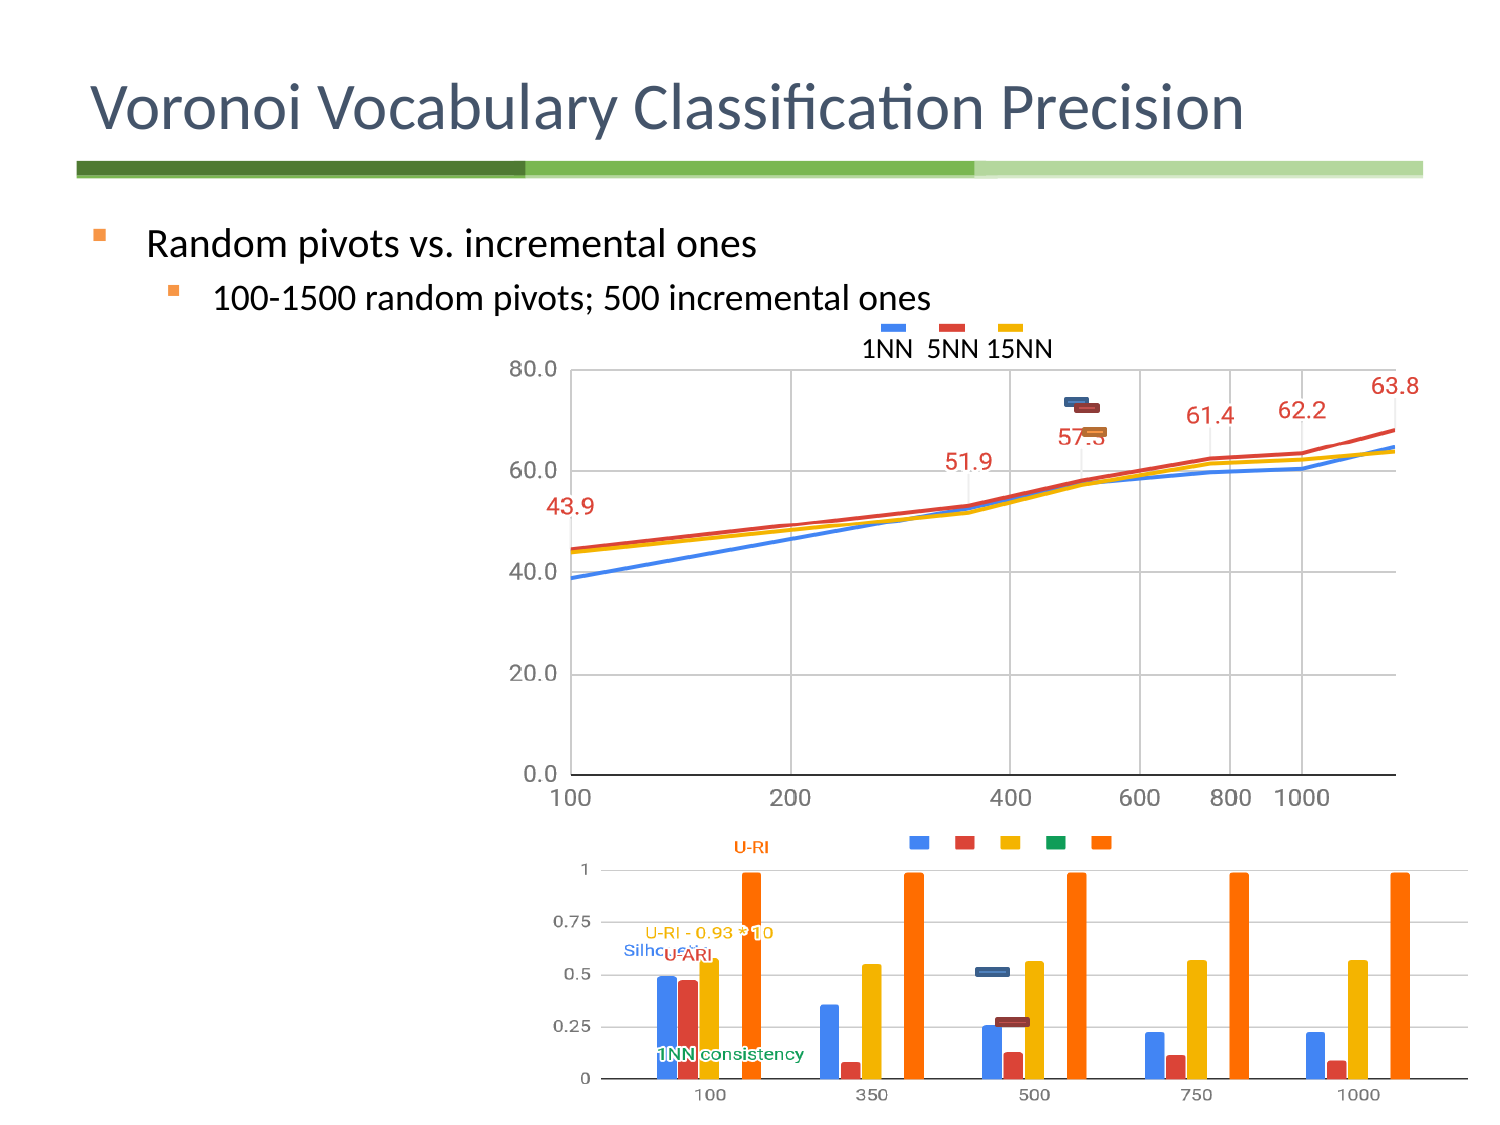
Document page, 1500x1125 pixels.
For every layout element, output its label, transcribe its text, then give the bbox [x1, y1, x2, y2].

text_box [479, 288, 1426, 837]
title Voronoi Vocabulary Classification Precision [75, 45, 1425, 161]
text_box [548, 836, 1479, 1108]
list Random pivots vs. incremental ones 100-1500 random pivots; 500 incremental ones [75, 208, 1425, 1012]
